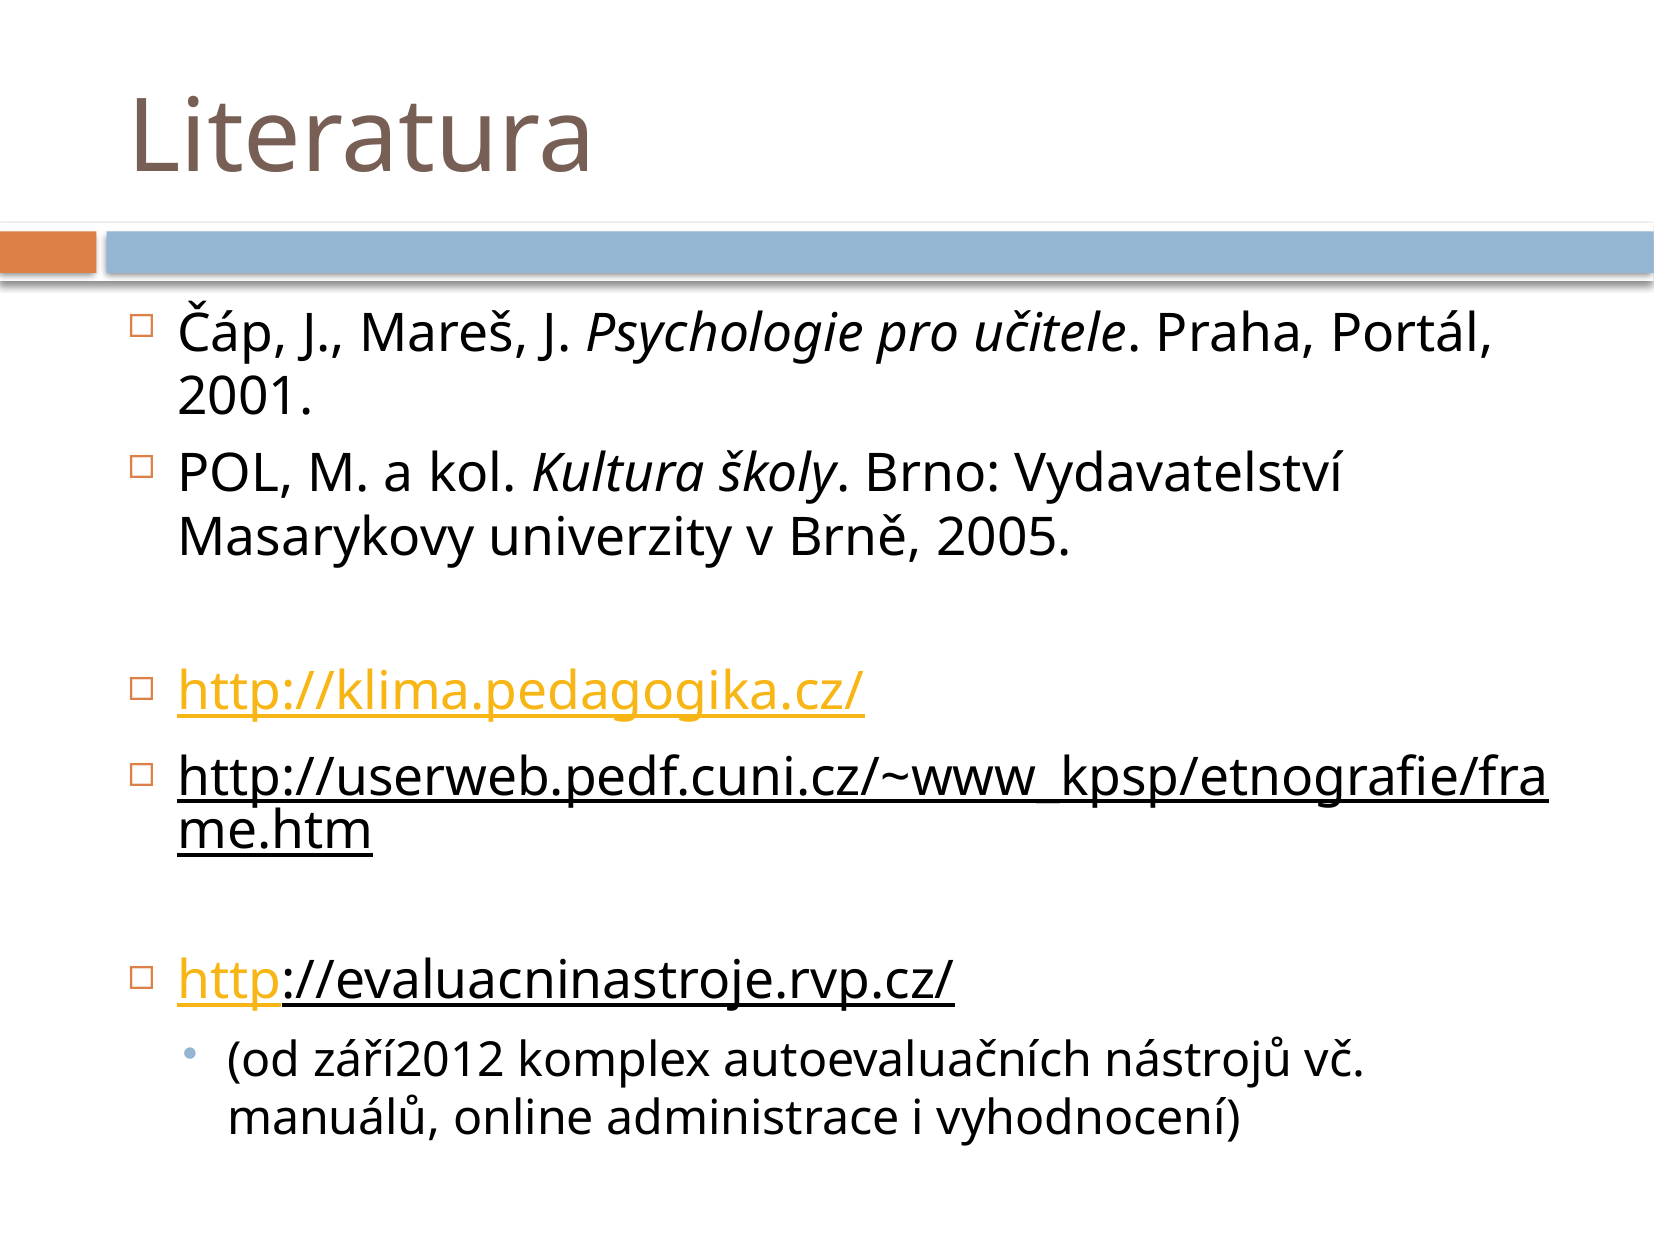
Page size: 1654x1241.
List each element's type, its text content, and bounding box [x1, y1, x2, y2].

list Čáp, J., Mareš, J. Psychologie pro učitele. Praha, Portál, 2001. POL, M. a kol. Kultura školy. Brno: Vydavatelství Masarykovy univerzity v Brně, 2005. http://klima.pedagogika.cz/ http://userweb.pedf.cuni.cz/~www_kpsp/etnografie/frame.htm http://evaluacninastroje.rvp.cz/ (od září2012 komplex autoevaluačních nástrojů vč. manuálů, online administrace i vyhodnocení) [110, 289, 1586, 1103]
title Literatura [110, 41, 1586, 221]
